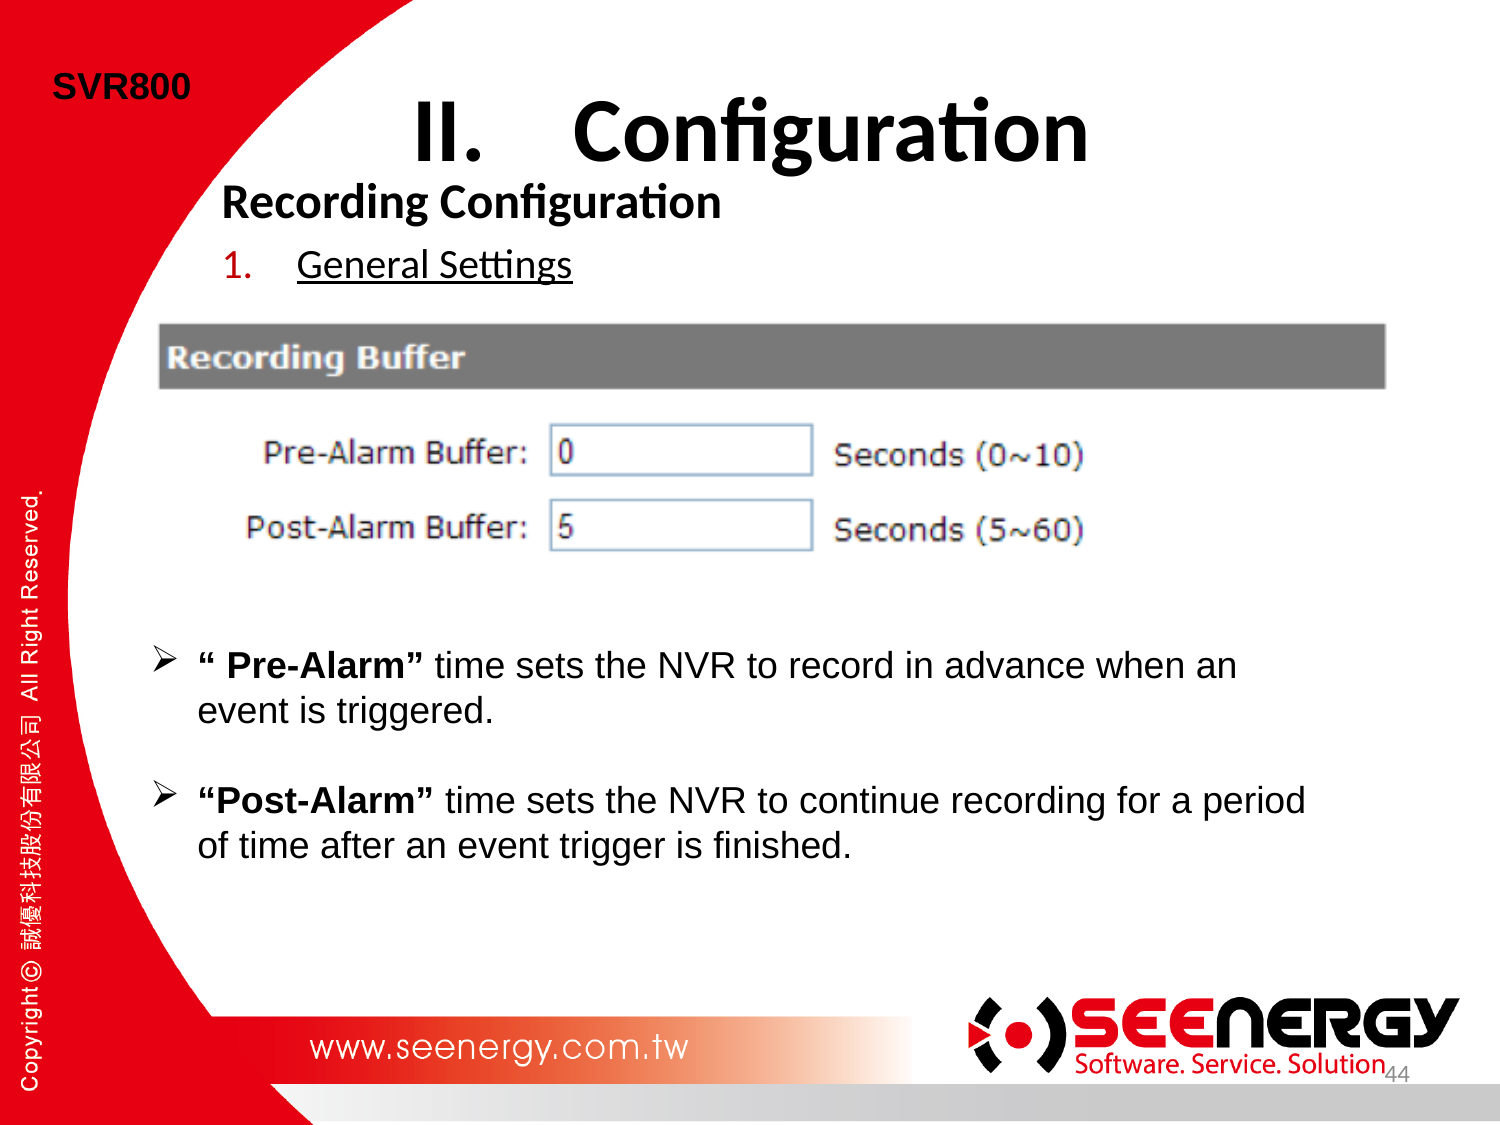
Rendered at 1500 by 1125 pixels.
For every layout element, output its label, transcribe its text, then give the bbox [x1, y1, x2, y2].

text_box “ Pre-Alarm” time sets the NVR to record in advance when an event is triggered. “Post-Alarm” time sets the NVR to continue recording for a period of time after an event trigger is finished. [135, 633, 1329, 919]
text_box SVR800 [37, 54, 76, 115]
slide_number 44 [1074, 1042, 1425, 1103]
text_box Configuration [76, 30, 1427, 219]
list Recording Configuration General Settings [206, 160, 1500, 291]
picture [0, 0, 1500, 1125]
